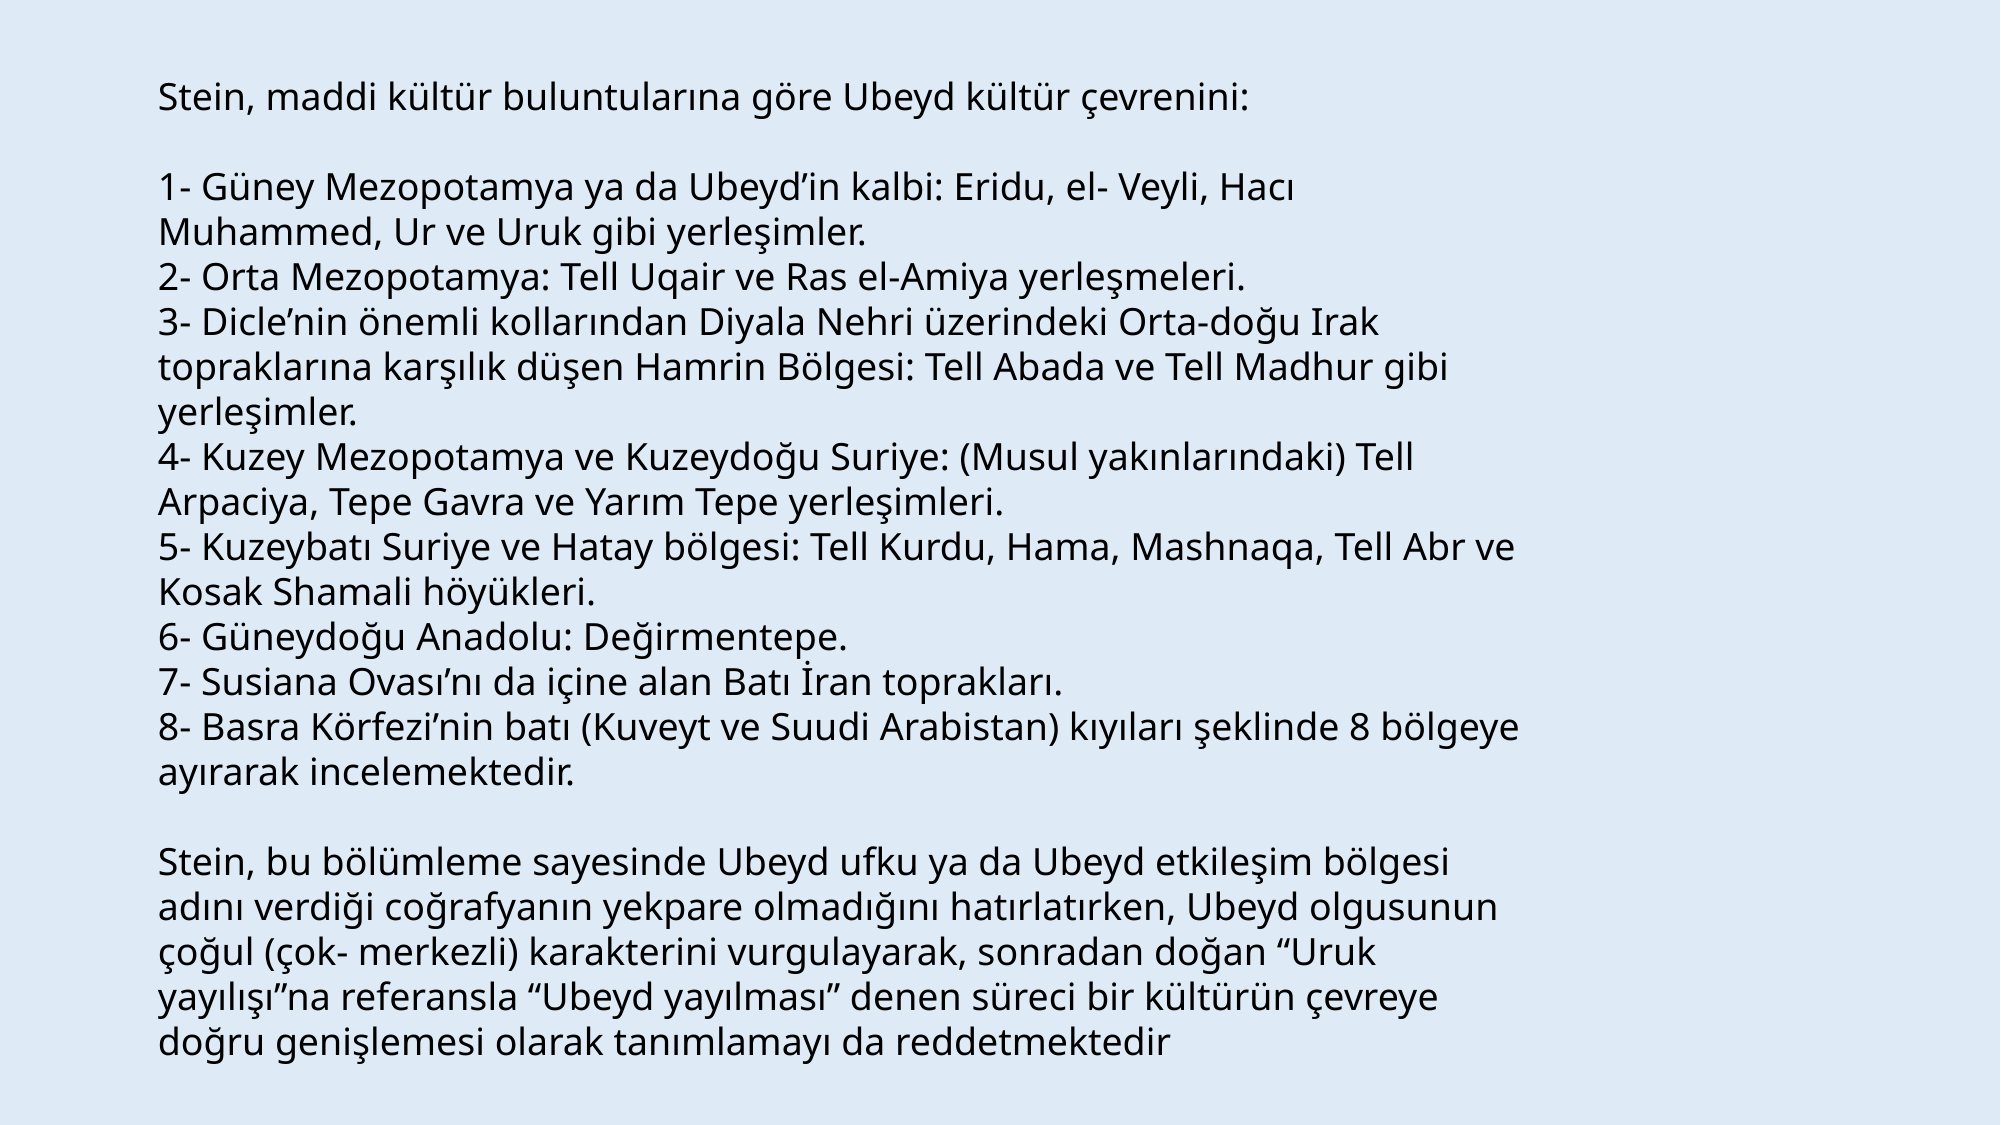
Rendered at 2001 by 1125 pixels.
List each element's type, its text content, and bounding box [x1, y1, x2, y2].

text_box Stein, maddi kültür buluntularına göre Ubeyd kültür çevrenini: 1- Güney Mezopotamya ya da Ubeyd’in kalbi: Eridu, el- Veyli, Hacı Muhammed, Ur ve Uruk gibi yerleşimler. 2- Orta Mezopotamya: Tell Uqair ve Ras el-Amiya yerleşmeleri. 3- Dicle’nin önemli kollarından Diyala Nehri üzerindeki Orta-doğu Irak topraklarına karşılık düşen Hamrin Bölgesi: Tell Abada ve Tell Madhur gibi yerleşimler. 4- Kuzey Mezopotamya ve Kuzeydoğu Suriye: (Musul yakınlarındaki) Tell Arpaciya, Tepe Gavra ve Yarım Tepe yerleşimleri. 5- Kuzeybatı Suriye ve Hatay bölgesi: Tell Kurdu, Hama, Mashnaqa, Tell Abr ve Kosak Shamali höyükleri. 6- Güneydoğu Anadolu: Değirmentepe. 7- Susiana Ovası’nı da içine alan Batı İran toprakları. 8- Basra Körfezi’nin batı (Kuveyt ve Suudi Arabistan) kıyıları şeklinde 8 bölgeye ayırarak incelemektedir. Stein, bu bölümleme sayesinde Ubeyd ufku ya da Ubeyd etkileşim bölgesi adını verdiği coğrafyanın yekpare olmadığını hatırlatırken, Ubeyd olgusunun çoğul (çok- merkezli) karakterini vurgulayarak, sonradan doğan “Uruk yayılışı”na referansla “Ubeyd yayılması” denen süreci bir kültürün çevreye doğru genişlemesi olarak tanımlamayı da reddetmektedir [143, 65, 1545, 1071]
